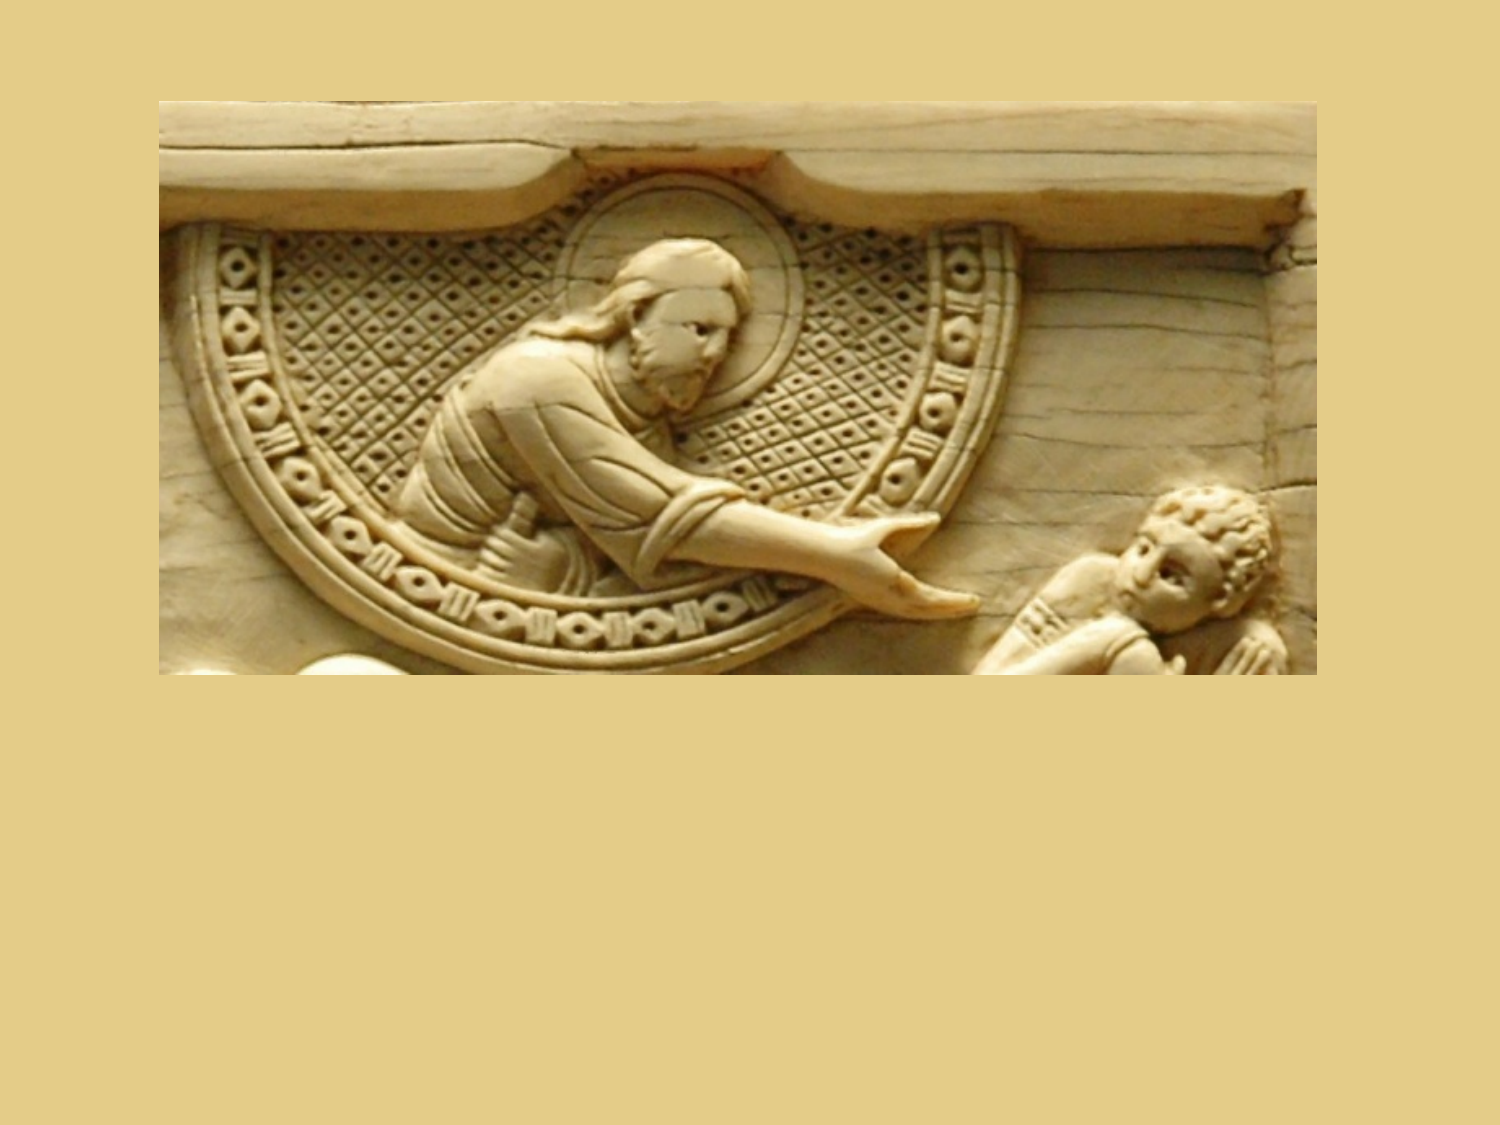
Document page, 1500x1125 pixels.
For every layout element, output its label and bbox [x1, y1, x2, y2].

picture [159, 101, 1318, 675]
